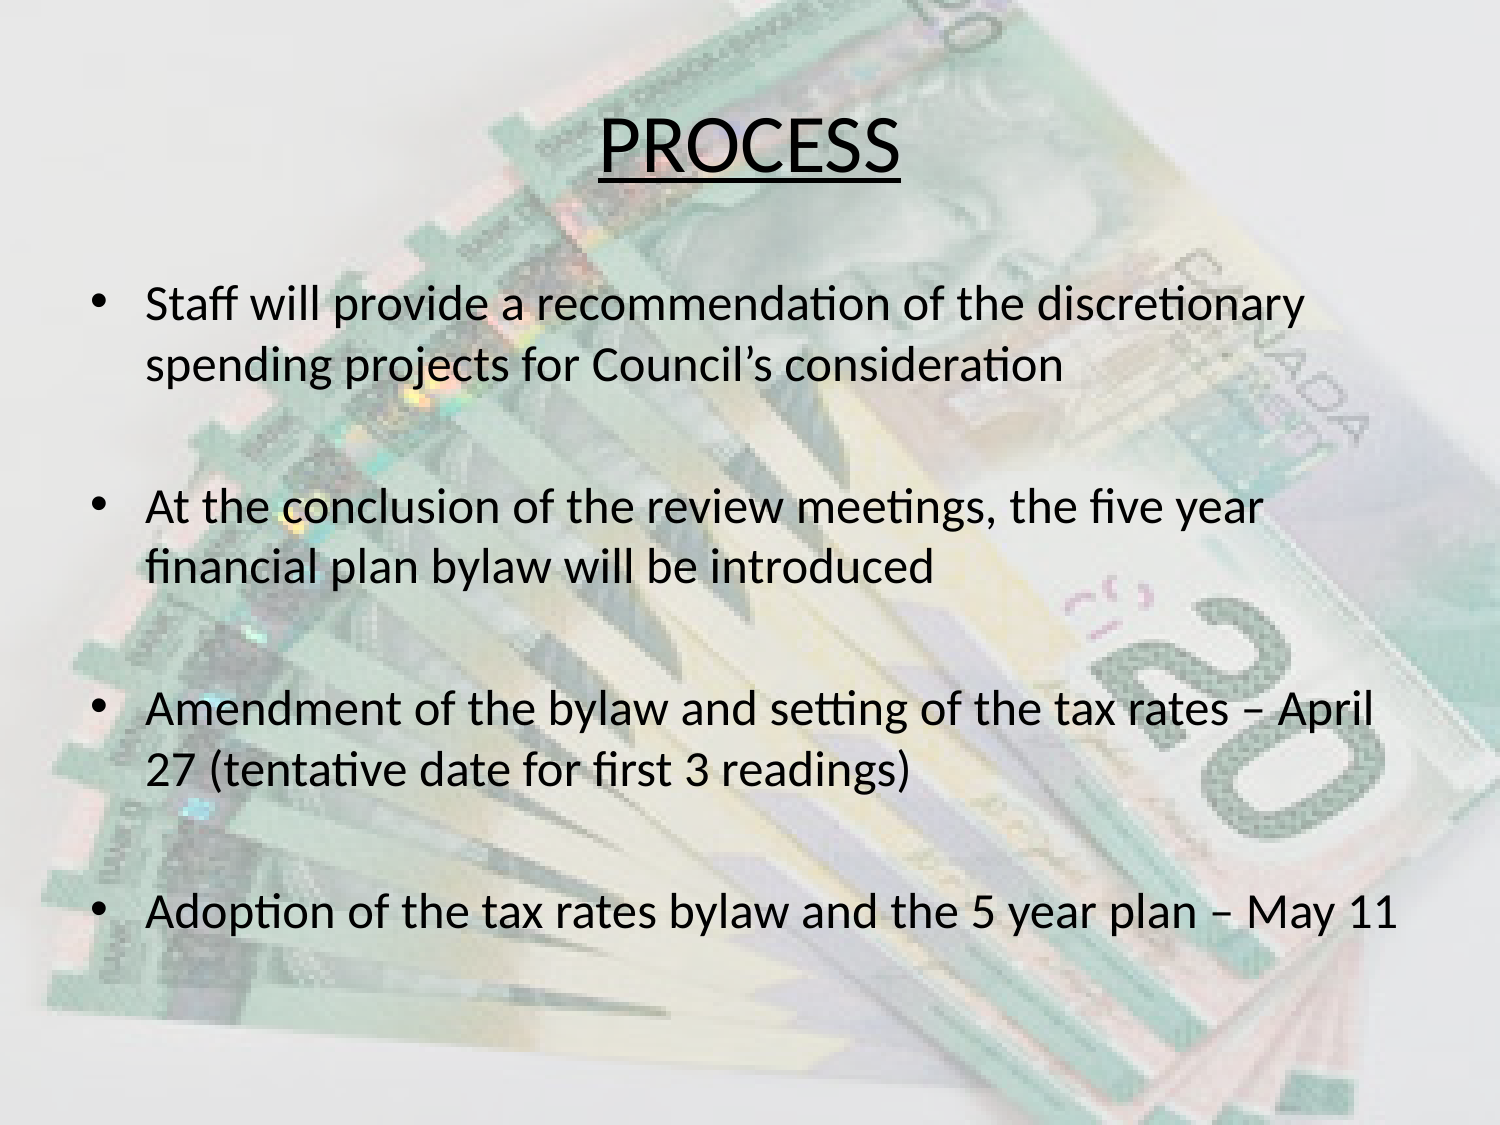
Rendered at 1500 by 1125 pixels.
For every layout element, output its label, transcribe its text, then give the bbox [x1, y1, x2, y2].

list Staff will provide a recommendation of the discretionary spending projects for Council’s consideration At the conclusion of the review meetings, the five year financial plan bylaw will be introduced Amendment of the bylaw and setting of the tax rates – April 27 (tentative date for first 3 readings) Adoption of the tax rates bylaw and the 5 year plan – May 11 [75, 262, 1425, 1005]
title PROCESS [75, 45, 1425, 233]
